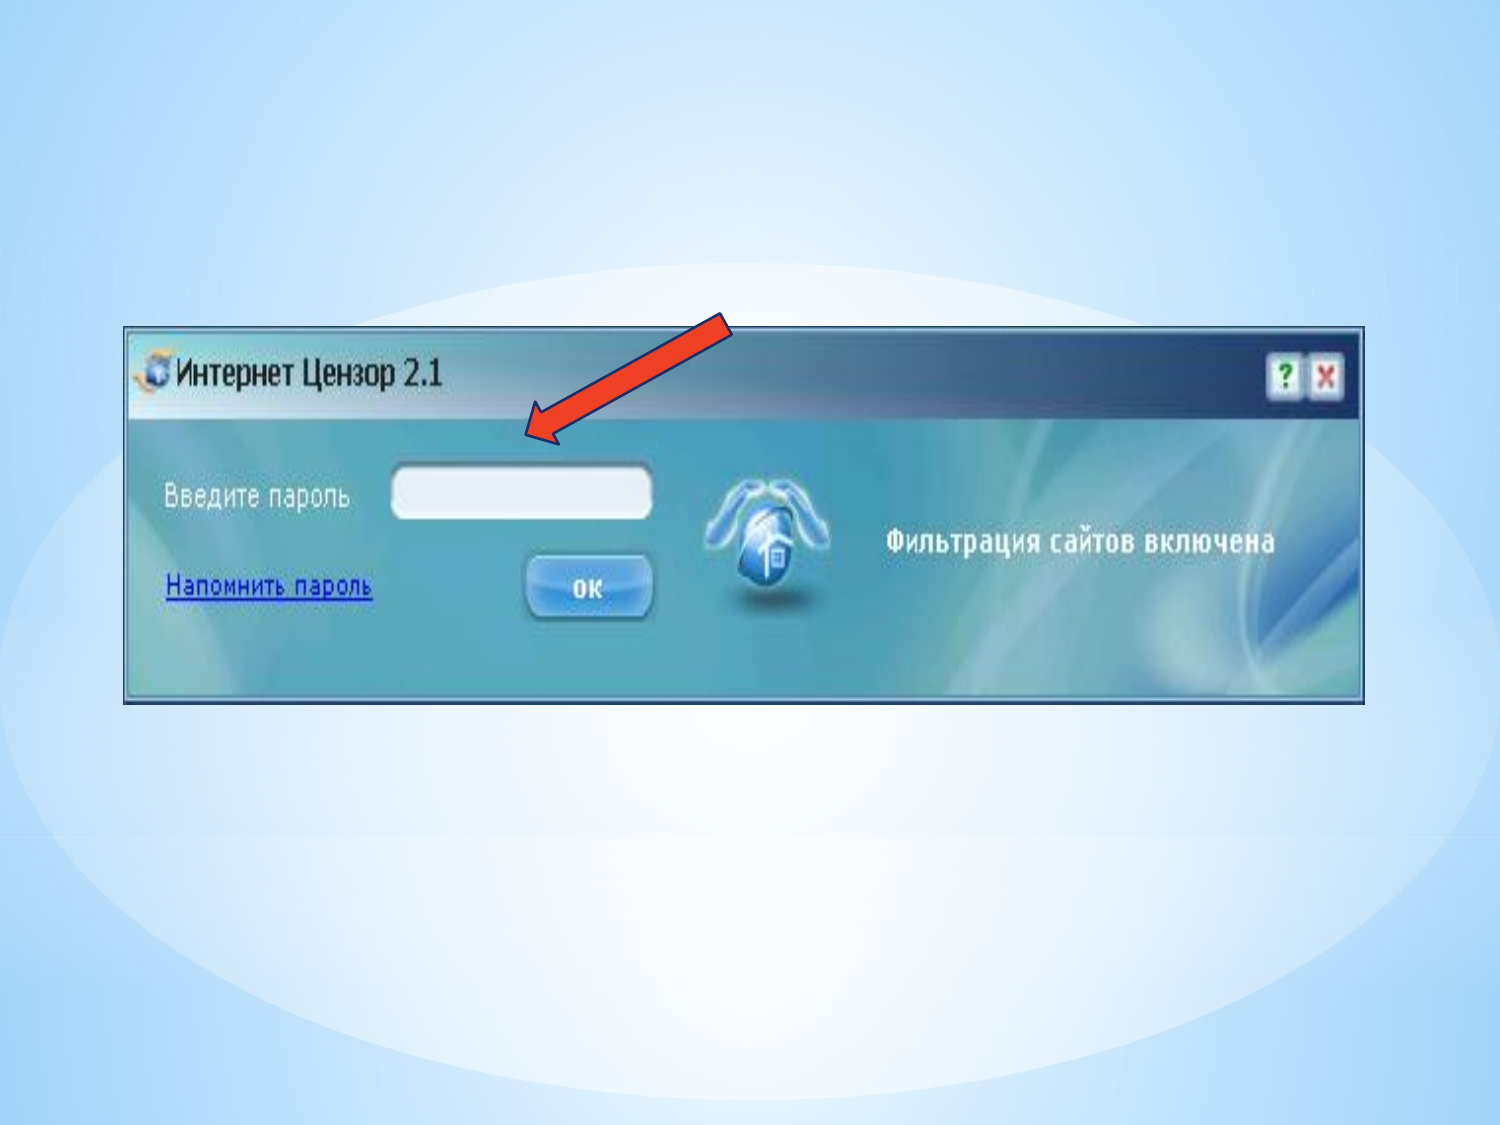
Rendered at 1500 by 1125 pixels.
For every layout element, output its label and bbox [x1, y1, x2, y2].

picture [123, 326, 1365, 705]
text_box [699, 312, 727, 323]
